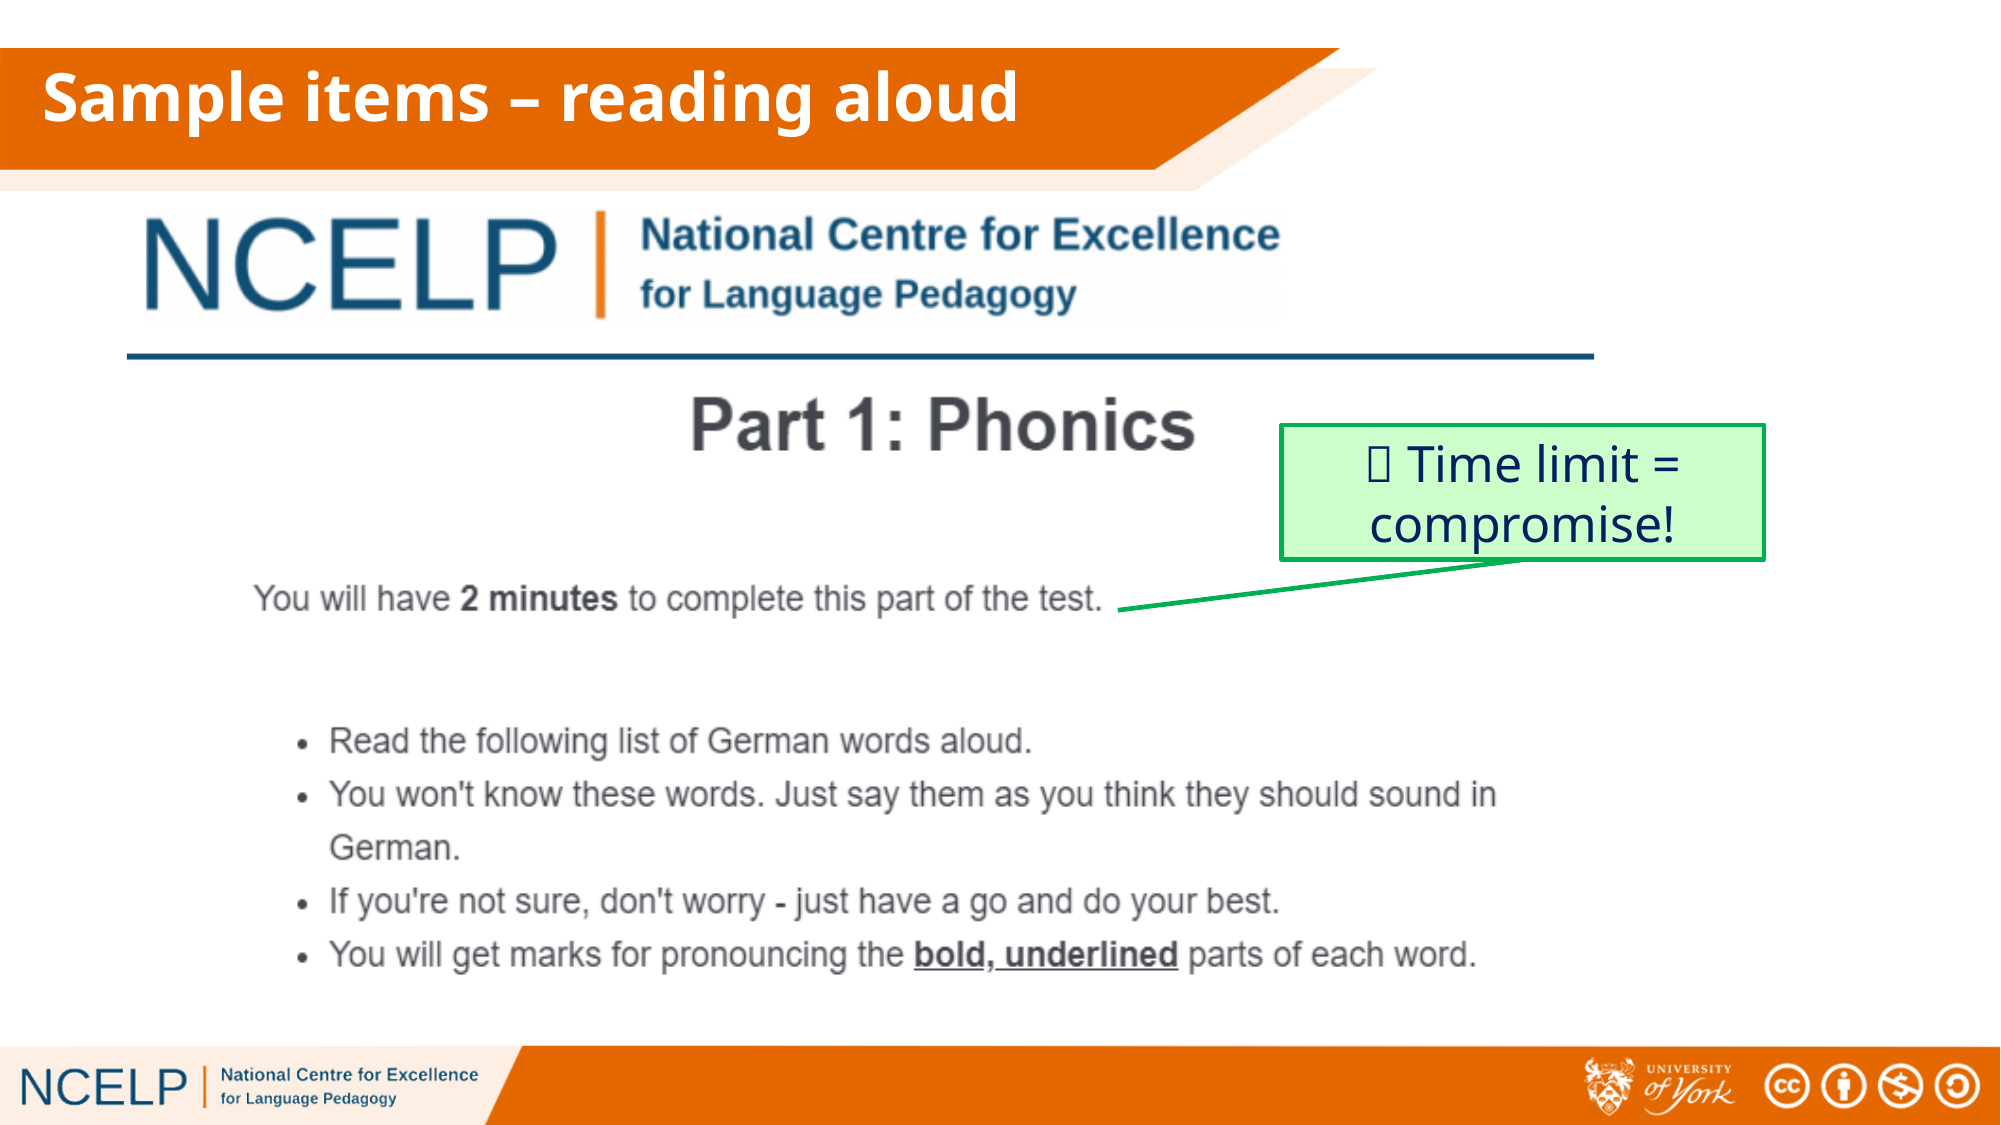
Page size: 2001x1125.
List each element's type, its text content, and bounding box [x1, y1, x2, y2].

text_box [1117, 561, 1523, 611]
picture [0, 0, 2001, 1125]
text_box  Time limit = compromise! [1595, 425, 1764, 560]
